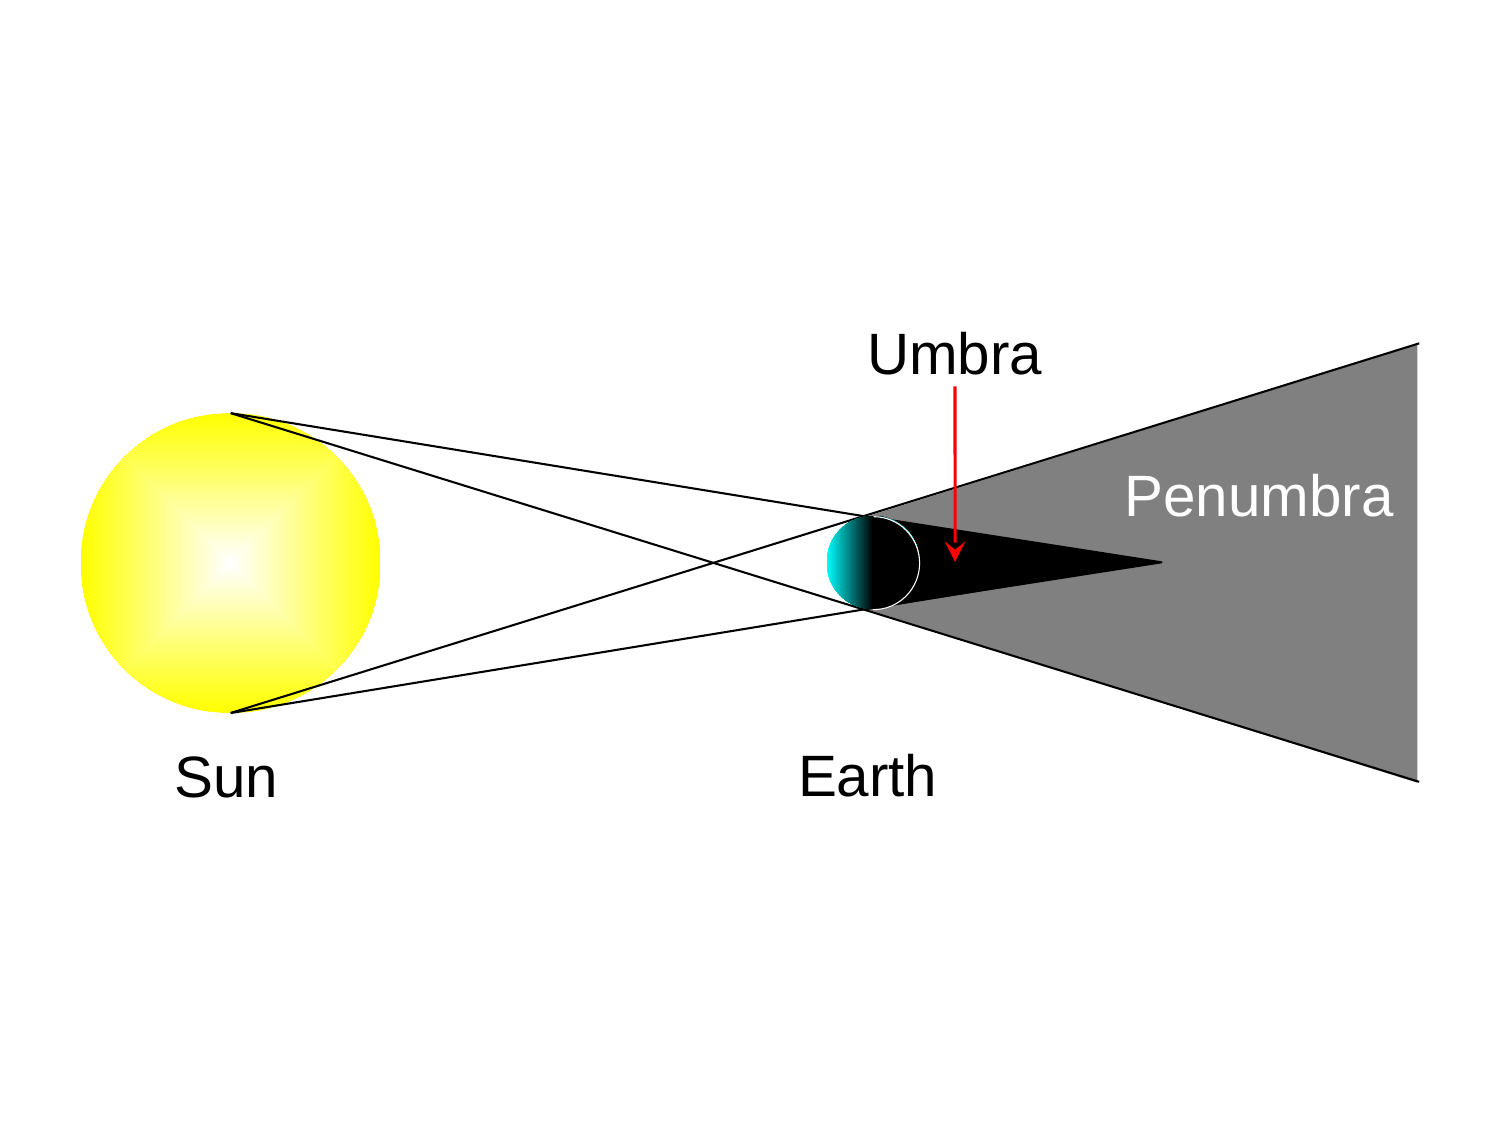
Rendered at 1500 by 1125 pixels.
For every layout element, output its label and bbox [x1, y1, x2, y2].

text_box [80, 308, 1420, 817]
